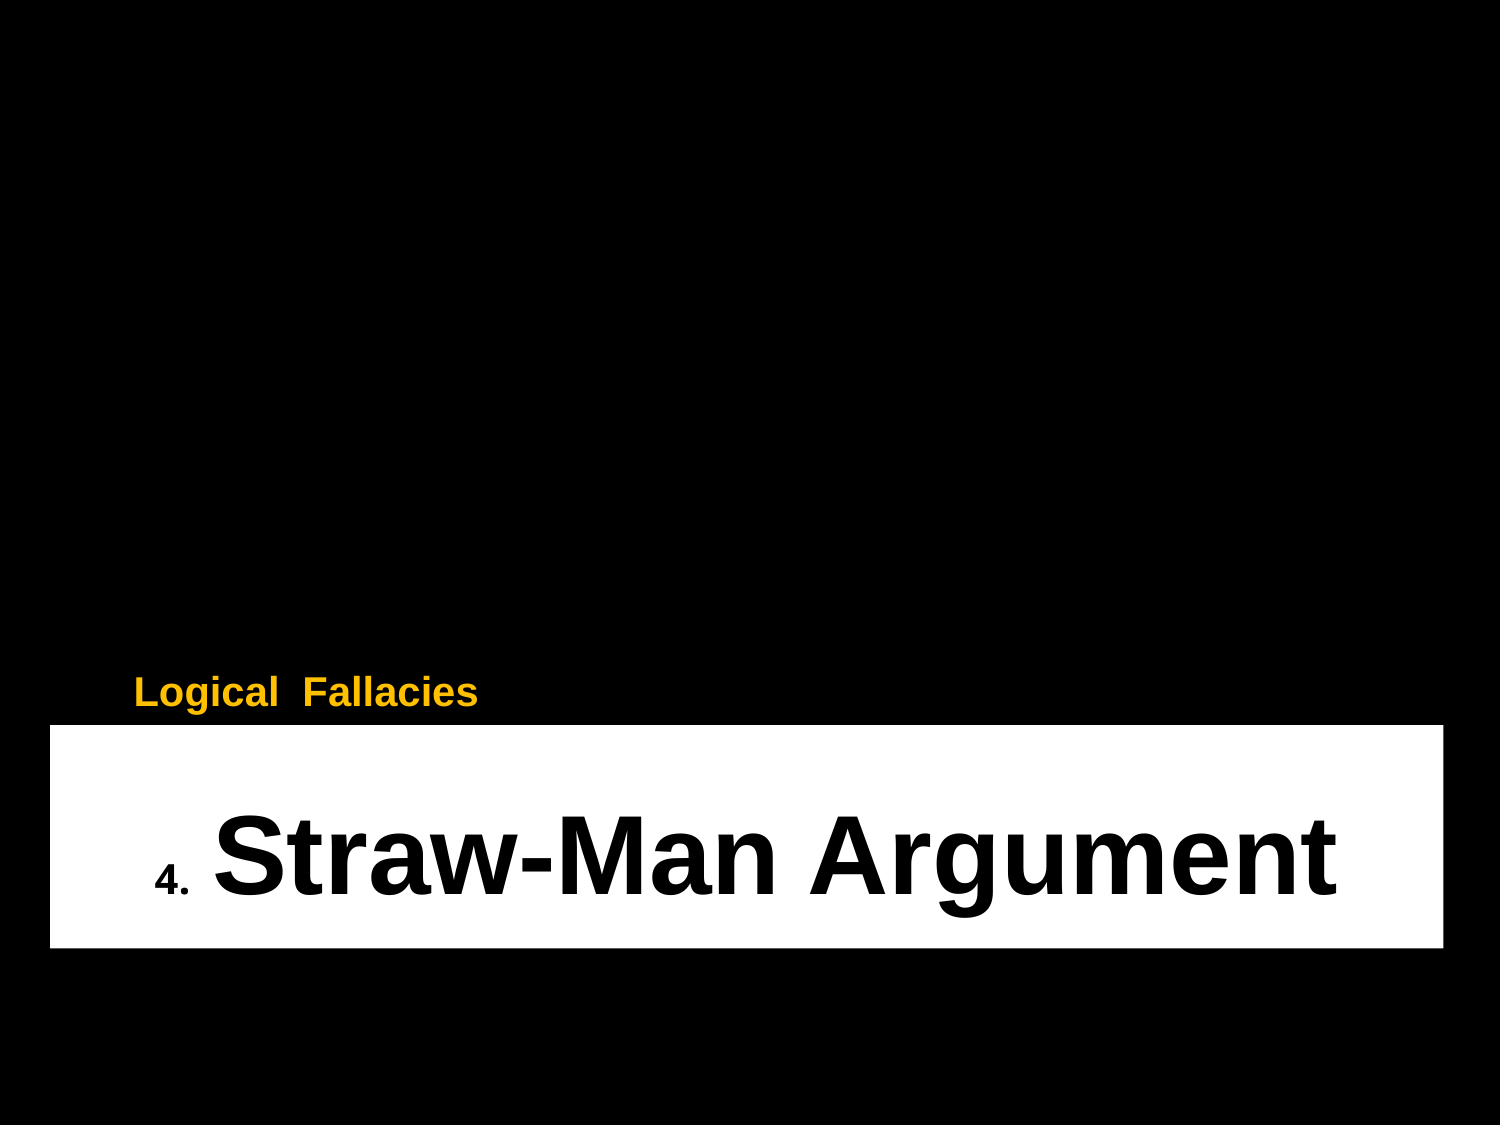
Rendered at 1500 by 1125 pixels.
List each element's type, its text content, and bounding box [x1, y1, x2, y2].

title 4. Straw-Man Argument [49, 724, 1444, 949]
list Logical Fallacies [118, 476, 1394, 724]
